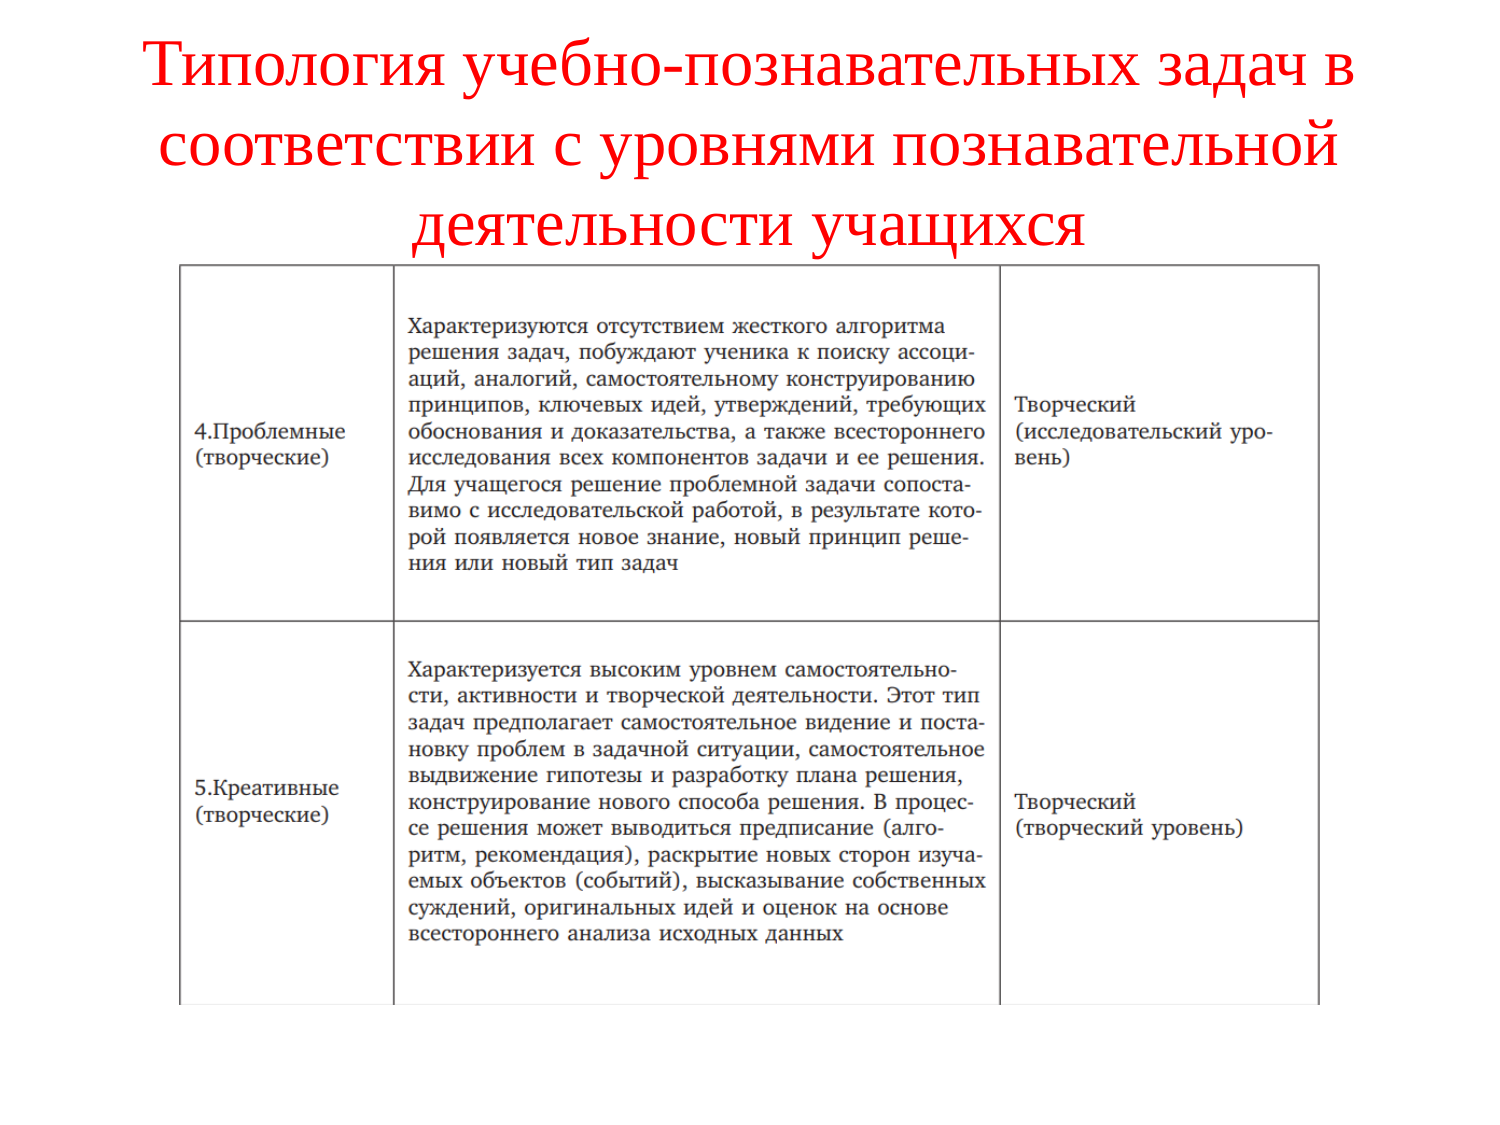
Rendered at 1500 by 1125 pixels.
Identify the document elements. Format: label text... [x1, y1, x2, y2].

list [178, 262, 1322, 1006]
title Типология учебно-познавательных задач в соответствии с уровнями познавательной деятельности учащихся [75, 45, 1425, 233]
